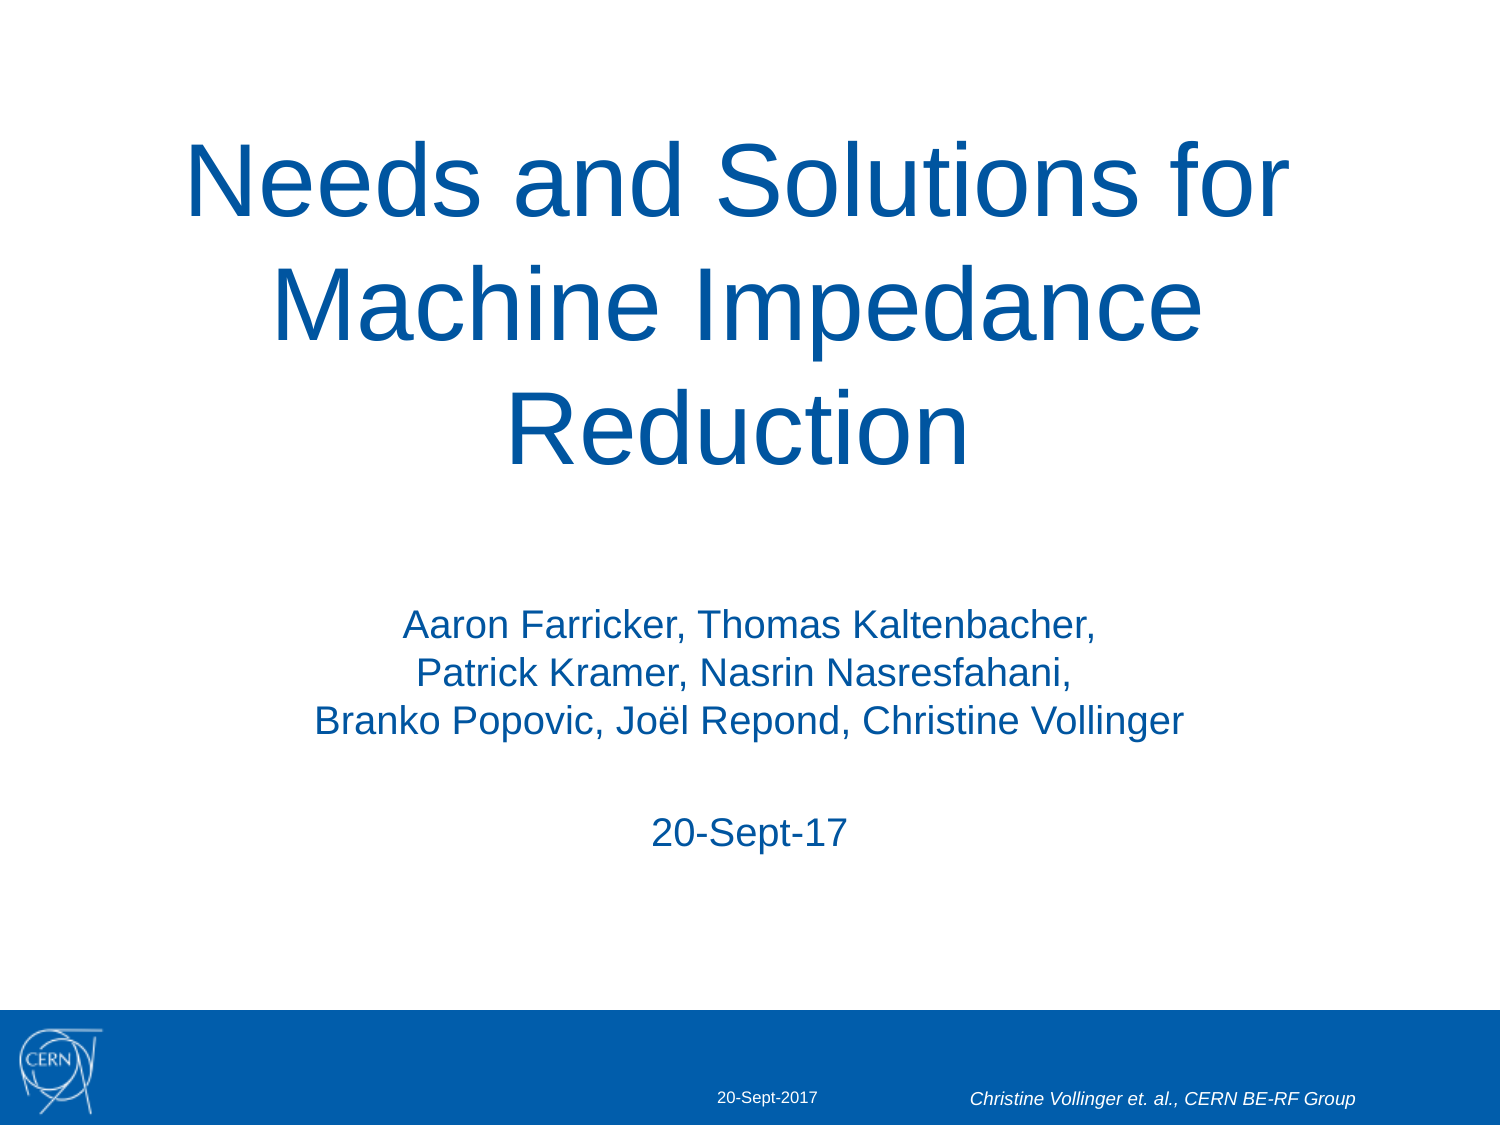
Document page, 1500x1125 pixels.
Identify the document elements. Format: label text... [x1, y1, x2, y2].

subtitle Aaron Farricker, Thomas Kaltenbacher, Patrick Kramer, Nasrin Nasresfahani, Branko Popovic, Joël Repond, Christine Vollinger 20-Sept-17 [187, 590, 1313, 863]
title Needs and Solutions for Machine Impedance Reduction [15, 101, 1461, 494]
footer Christine Vollinger et. al., CERN BE-RF Group [928, 1069, 1397, 1125]
slide_number 20-Sept-2017 [630, 1069, 906, 1125]
